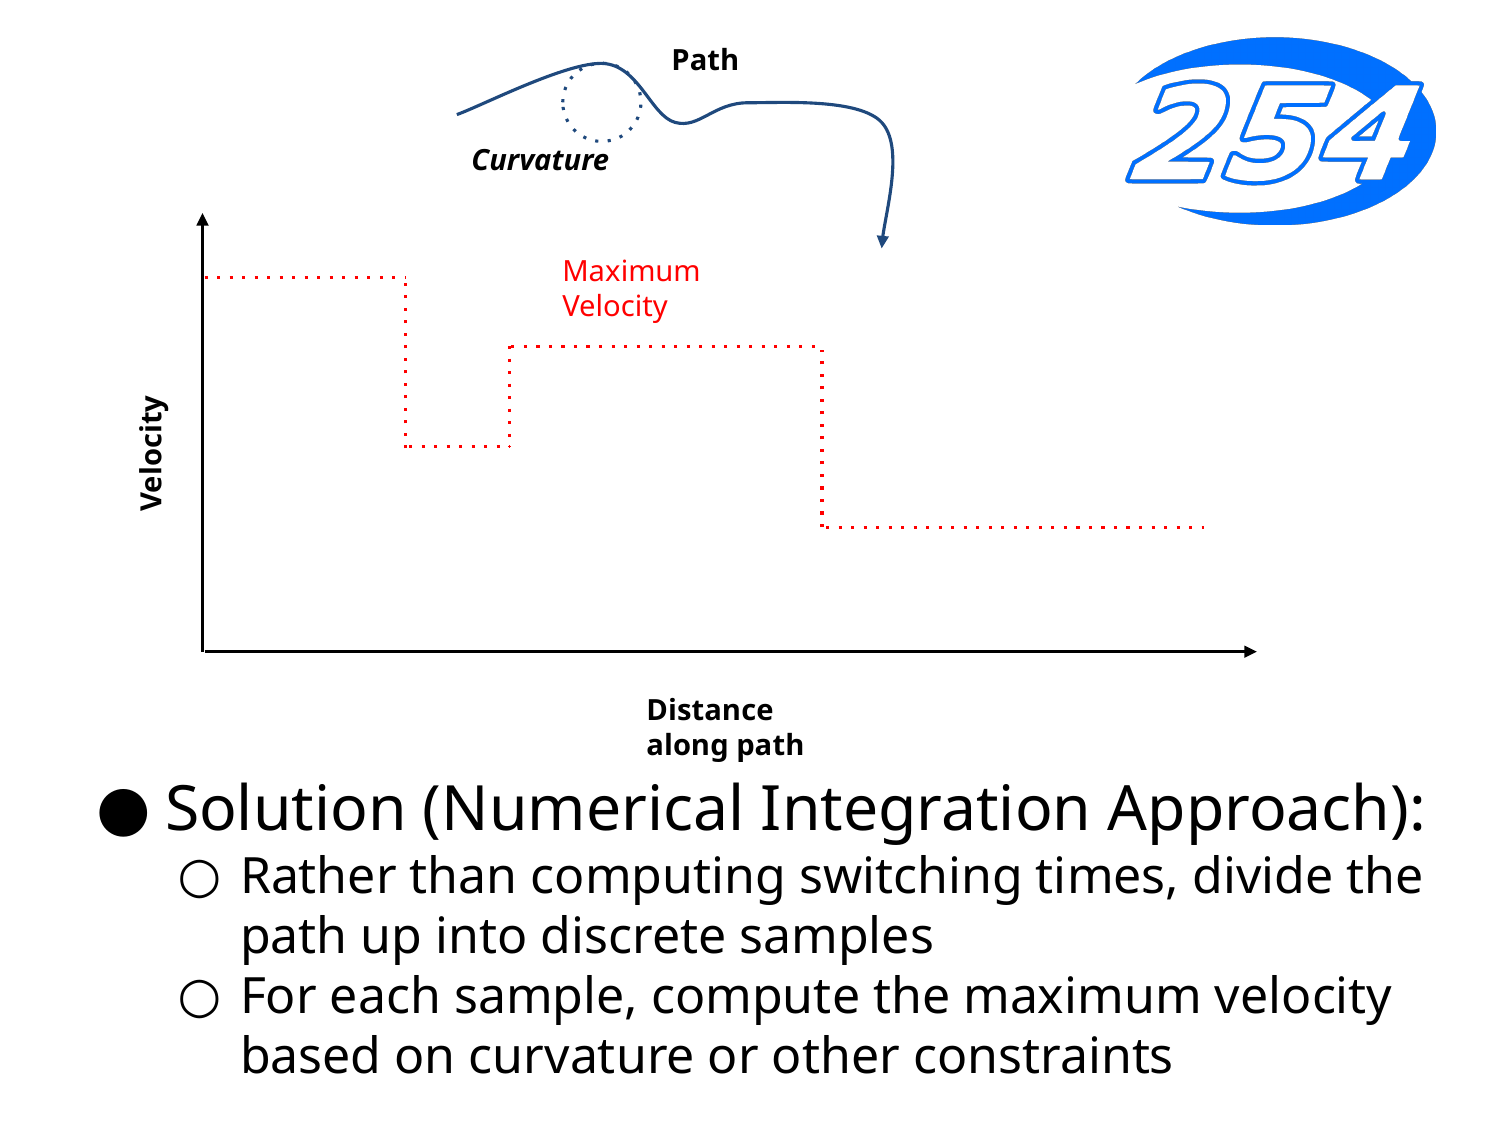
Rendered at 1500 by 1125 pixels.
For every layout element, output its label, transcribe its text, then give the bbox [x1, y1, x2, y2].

text_box Path [656, 26, 883, 118]
text_box [562, 63, 641, 126]
picture [1125, 37, 1436, 225]
list Solution (Numerical Integration Approach): Rather than computing switching times, divide the path up into discrete samples For each sample, compute the maximum velocity based on curvature or other constraints [75, 753, 1468, 1115]
text_box [634, 79, 893, 249]
text_box Curvature [456, 126, 683, 218]
text_box Distance along path [631, 676, 858, 753]
text_box [456, 64, 590, 126]
text_box Velocity [117, 300, 198, 527]
text_box Maximum Velocity [547, 236, 807, 338]
